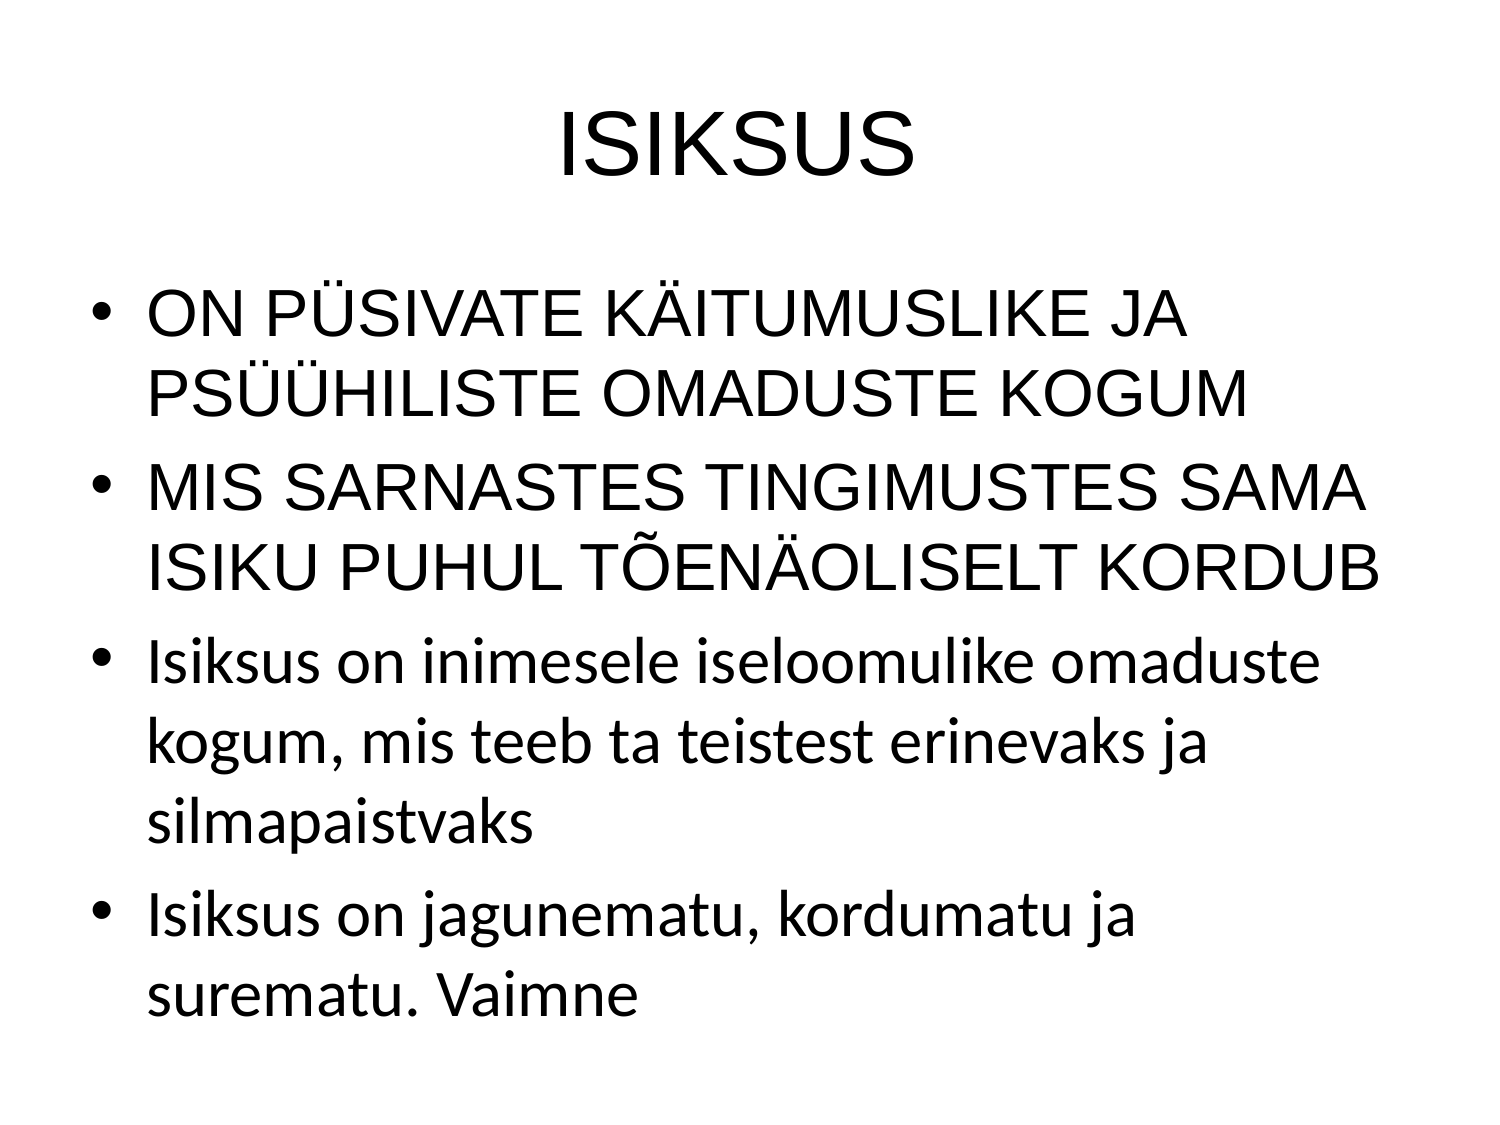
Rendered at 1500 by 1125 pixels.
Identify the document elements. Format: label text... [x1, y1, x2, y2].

list ON PÜSIVATE KÄITUMUSLIKE JA PSÜÜHILISTE OMADUSTE KOGUM MIS SARNASTES TINGIMUSTES SAMA ISIKU PUHUL TÕENÄOLISELT KORDUB Isiksus on inimesele iseloomulike omaduste kogum, mis teeb ta teistest erinevaks ja silmapaistvaks Isiksus on jagunematu, kordumatu ja surematu. Vaimne [74, 262, 1426, 1076]
title ISIKSUS [74, 44, 1426, 233]
